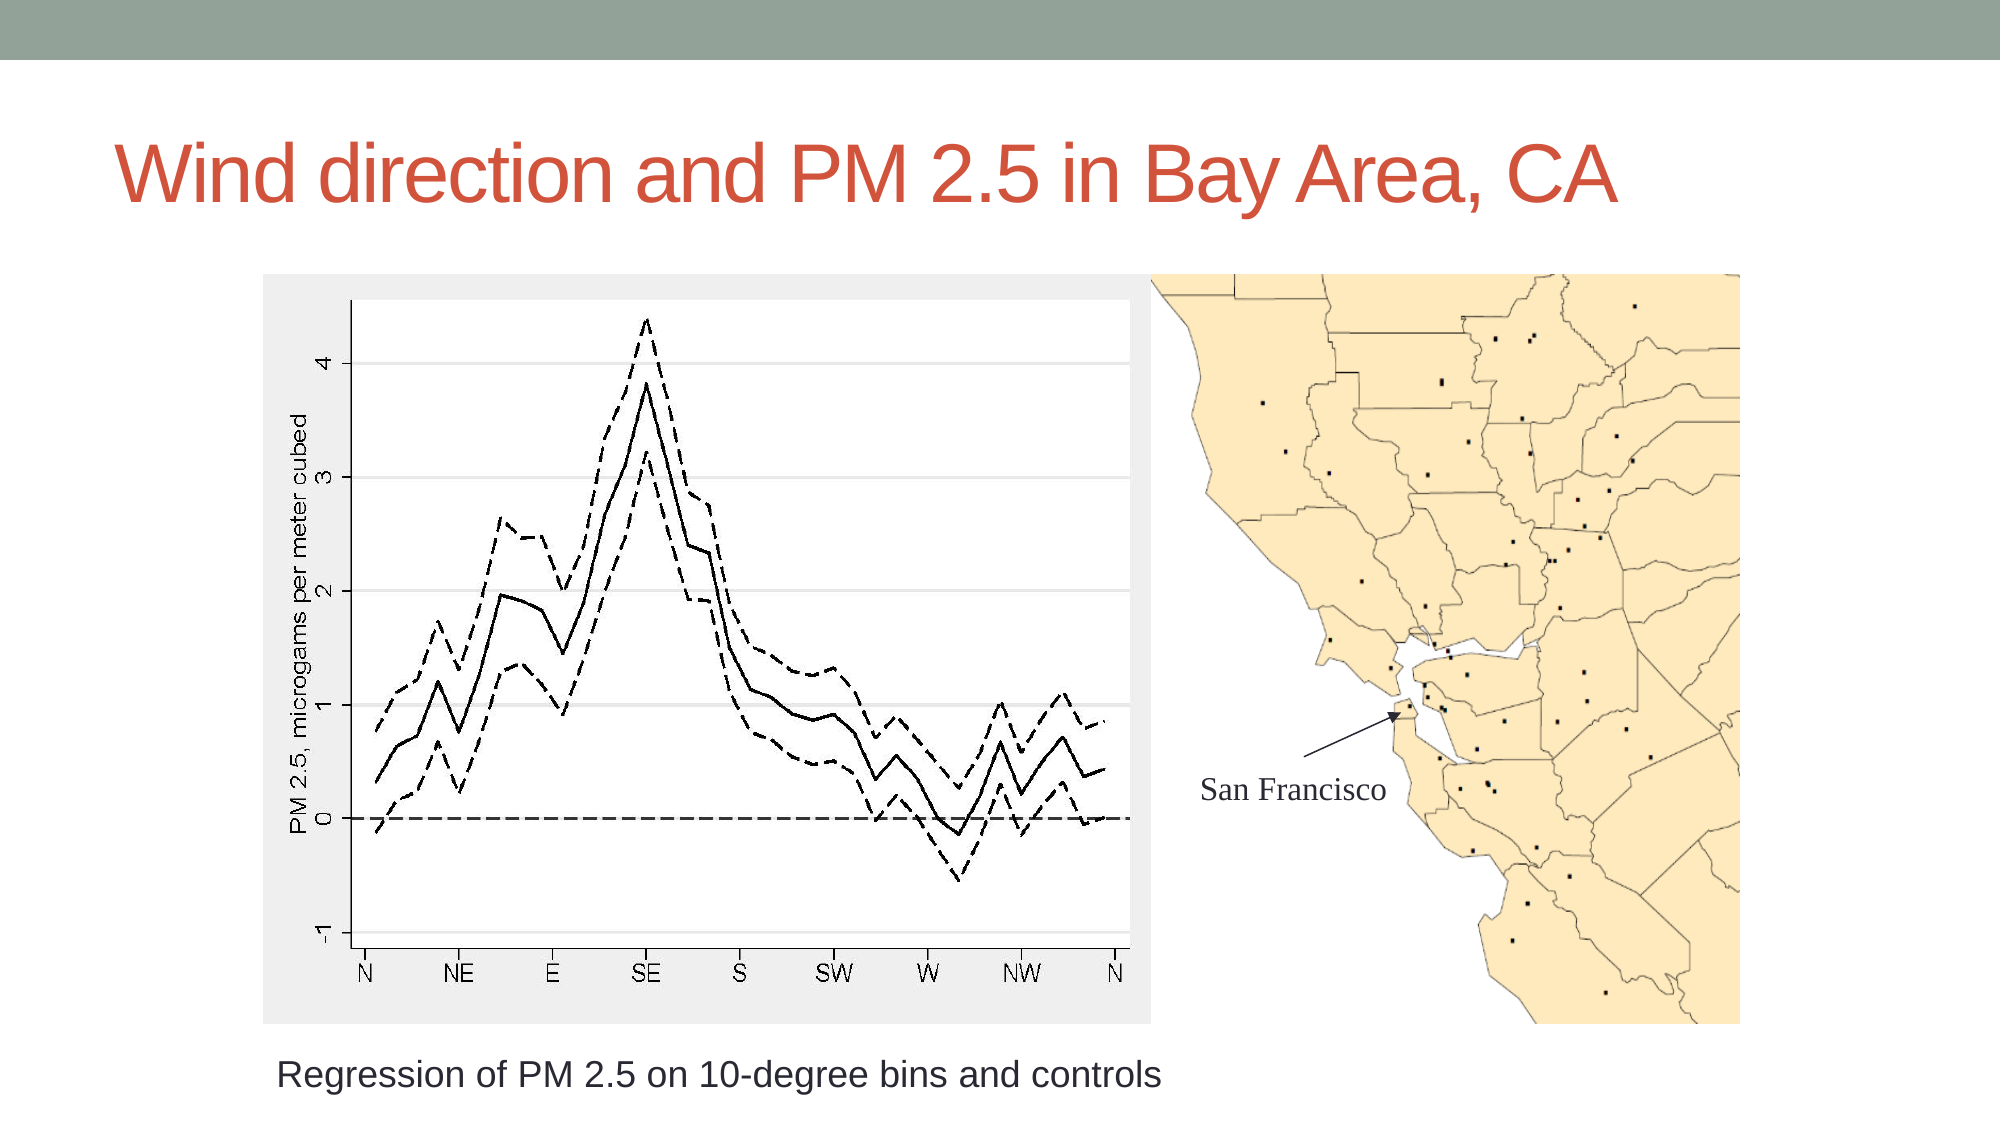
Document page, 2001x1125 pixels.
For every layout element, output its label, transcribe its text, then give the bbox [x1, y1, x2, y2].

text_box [263, 274, 1740, 1024]
title Wind direction and PM 2.5 in Bay Area, CA [99, 87, 1900, 250]
text_box Regression of PM 2.5 on 10-degree bins and controls [261, 1042, 1178, 1102]
